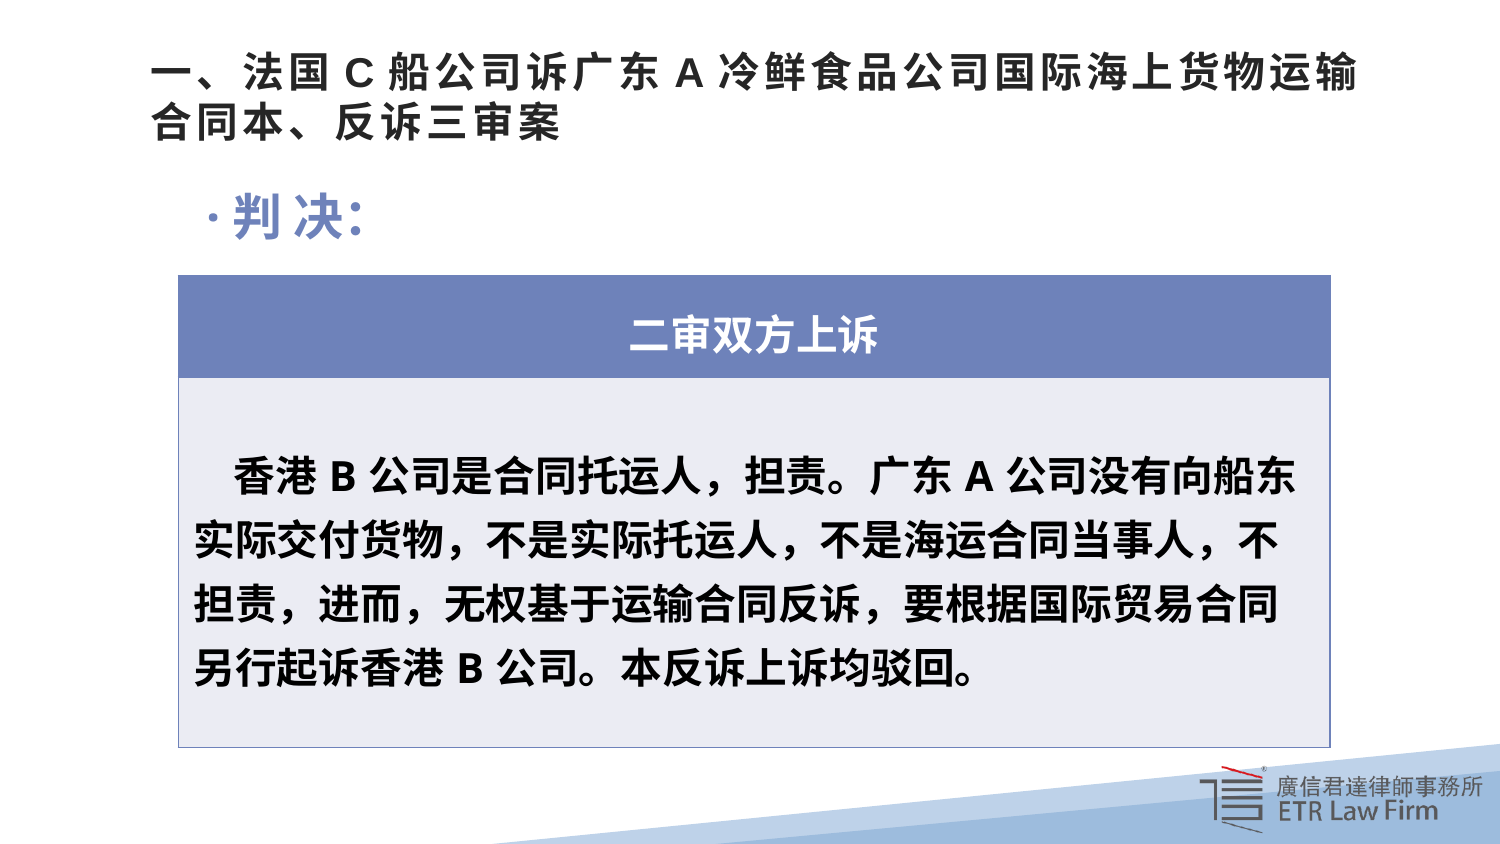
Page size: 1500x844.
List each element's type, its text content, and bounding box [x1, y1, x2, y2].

title 一、法国C船公司诉广东A冷鲜食品公司国际海上货物运输 合同本、反诉三审案 [133, 39, 1413, 147]
table_cell 香港B公司是合同托运人，担责。广东A公司没有向船东实际交付货物，不是实际托运人，不是海运合同当事人，不担责，进而，无权基于运输合同反诉，要根据国际贸易合同另行起诉香港B公司。本反诉上诉均驳回。 [179, 378, 1329, 747]
text_box ·判 决： [163, 177, 409, 253]
picture [1186, 749, 1500, 844]
table_header 二审双方上诉 [179, 277, 1329, 376]
